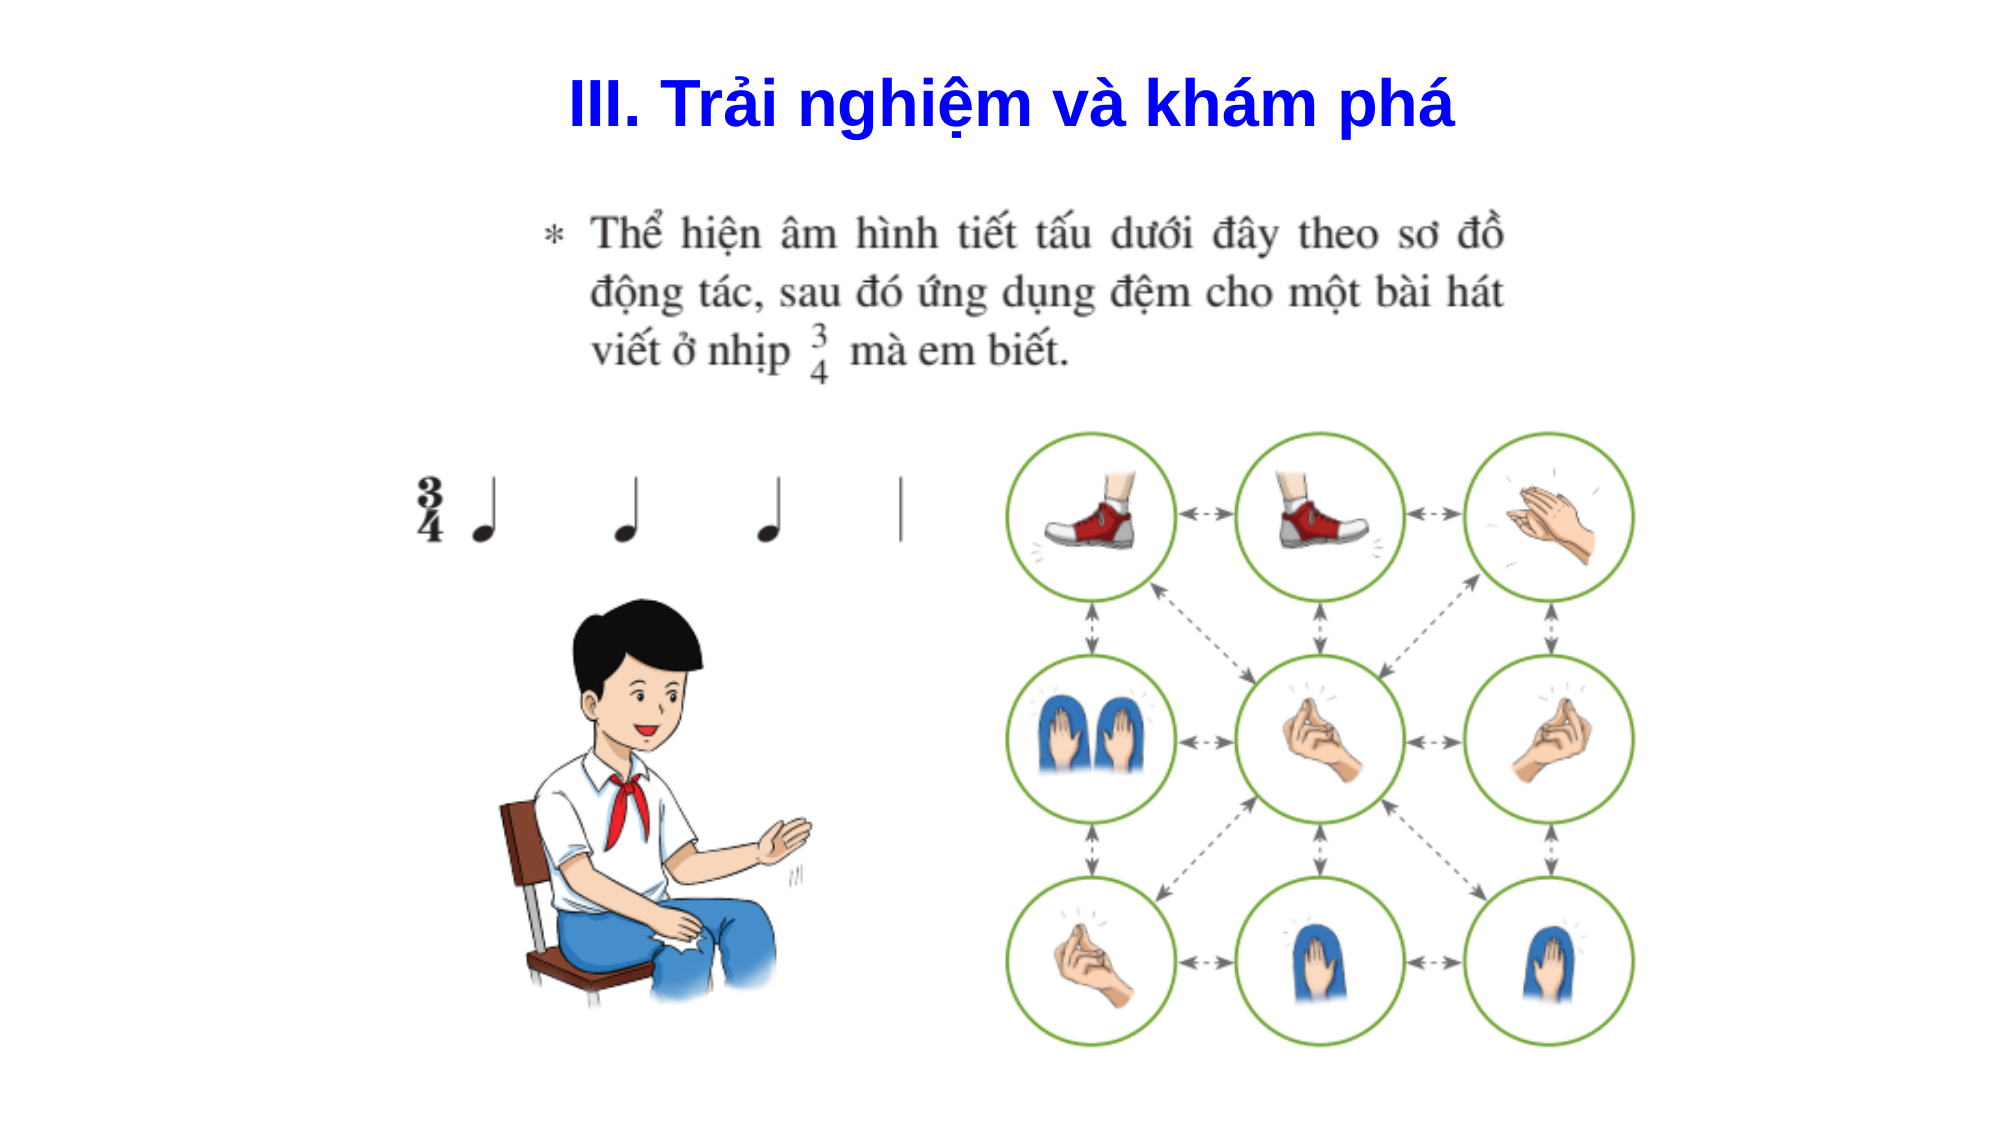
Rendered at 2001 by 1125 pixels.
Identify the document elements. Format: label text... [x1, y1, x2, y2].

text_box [397, 149, 1665, 1069]
title III. Trải nghiệm và khám phá [324, 49, 1701, 151]
